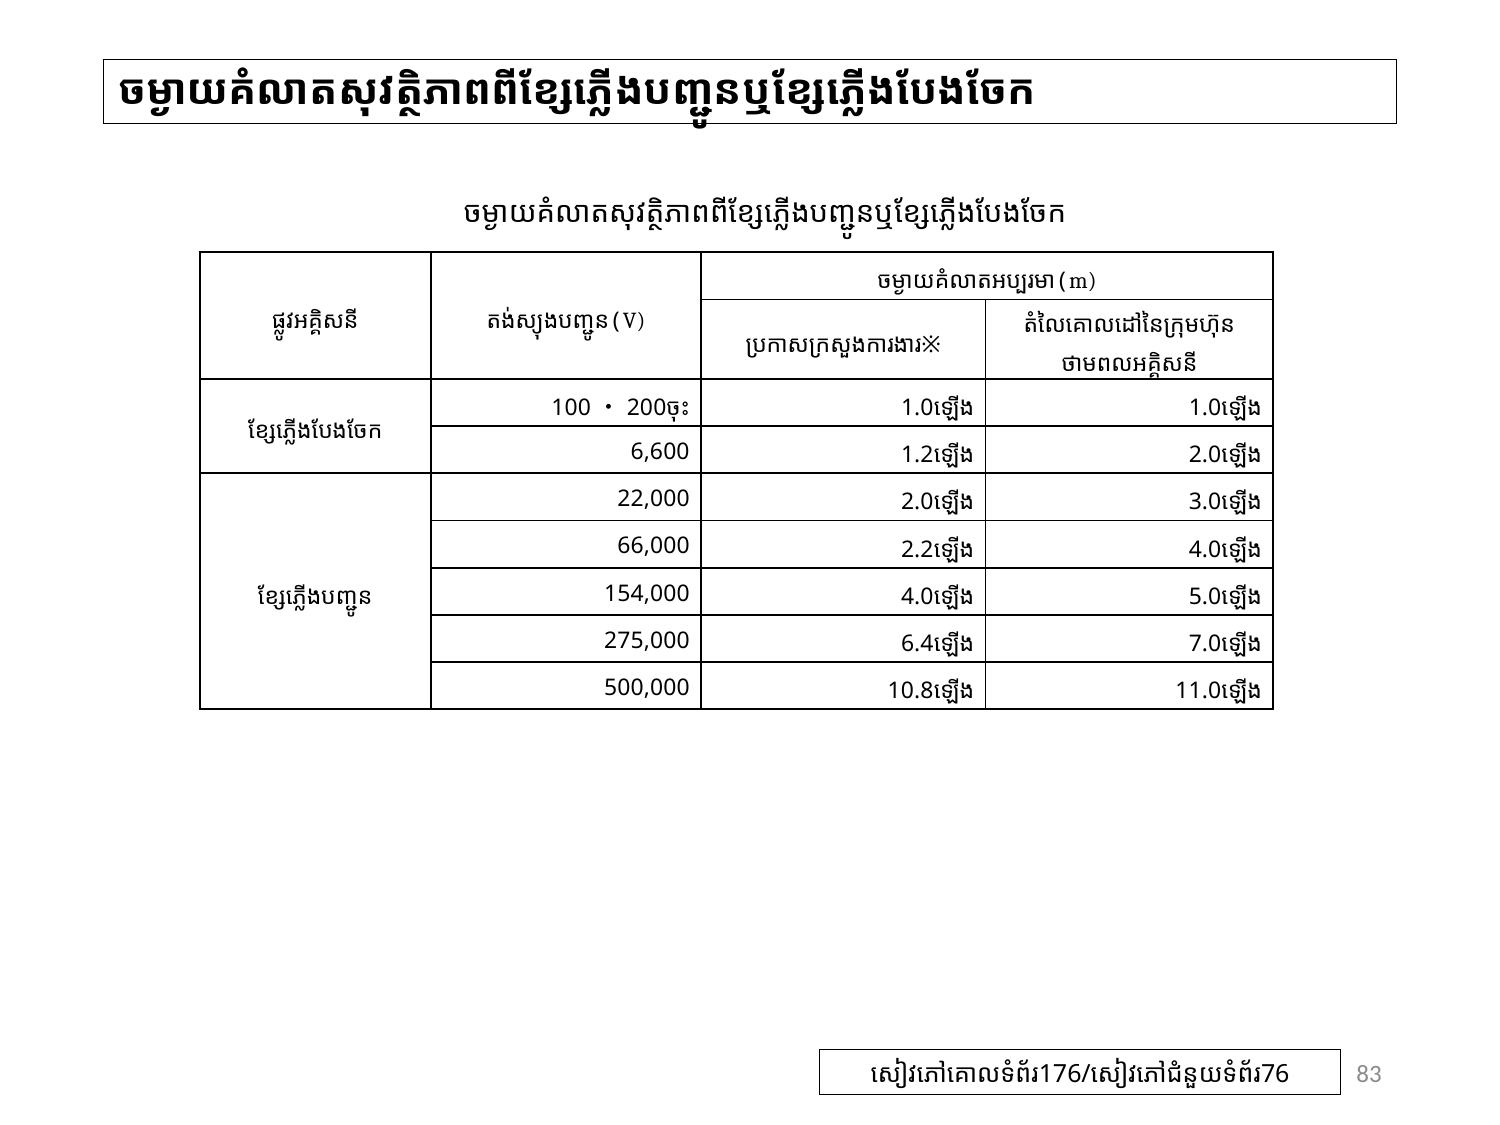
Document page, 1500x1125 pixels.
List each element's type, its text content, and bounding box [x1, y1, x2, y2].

table_cell 275,000 [432, 616, 700, 661]
table_cell 3.0ឡើង [986, 474, 1272, 520]
table_cell 7.0ឡើង [986, 616, 1272, 661]
text_box សៀវភៅគោលទំព័រ176/សៀវភៅជំនួយទំព័រ76 [819, 1049, 1059, 1095]
text_box ចម្ងាយគំលាតសុវត្ថិភាពពីខ្សែភ្លើងបញ្ជូនឬខ្សែភ្លើងបែងចែក [449, 186, 1082, 236]
table_header ចម្ងាយគំលាតអប្បរមា(m) [702, 253, 1272, 299]
table_cell 2.0ឡើង [702, 474, 985, 520]
table_cell តំលៃគោលដៅនៃក្រុមហ៊ុនថាមពលអគ្គិសនី [986, 300, 1272, 378]
table_cell 1.2ឡើង [702, 427, 985, 472]
table_cell 11.0ឡើង [986, 663, 1272, 708]
table_cell 4.0ឡើង [702, 569, 985, 614]
table_cell 1.0ឡើង [986, 380, 1272, 425]
table_cell 100・200ចុះ [432, 380, 700, 425]
table_cell 2.0ឡើង [986, 427, 1272, 472]
table_cell ប្រកាសក្រសួងការងារ※ [702, 300, 985, 378]
table_cell 1.0ឡើង [702, 380, 985, 425]
slide_number 83 [1059, 1042, 1397, 1103]
table_cell 6.4ឡើង [702, 616, 985, 661]
table_cell 154,000 [432, 569, 700, 614]
table_cell 500,000 [432, 663, 700, 708]
table_cell 6,600 [432, 427, 700, 472]
table_cell ខ្សែភ្លើងបែងចែក [201, 380, 430, 472]
table_cell 2.2ឡើង [702, 521, 985, 567]
table_cell 22,000 [432, 474, 700, 520]
table_cell 5.0ឡើង [986, 569, 1272, 614]
title ចម្ងាយគំលាតសុវត្ថិភាពពីខ្សែភ្លើងបញ្ជូនឬខ្សែភ្លើងបែងចែក [103, 59, 1397, 124]
table_header តង់ស្យុងបញ្ជូន(V) [432, 253, 700, 378]
table_cell ខ្សែភ្លើងបញ្ជូន [201, 474, 430, 708]
table_cell 66,000 [432, 521, 700, 567]
table_header ផ្លូវអគ្គិសនី [201, 253, 430, 378]
table_cell 4.0ឡើង [986, 521, 1272, 567]
table_cell 10.8ឡើង [702, 663, 985, 708]
